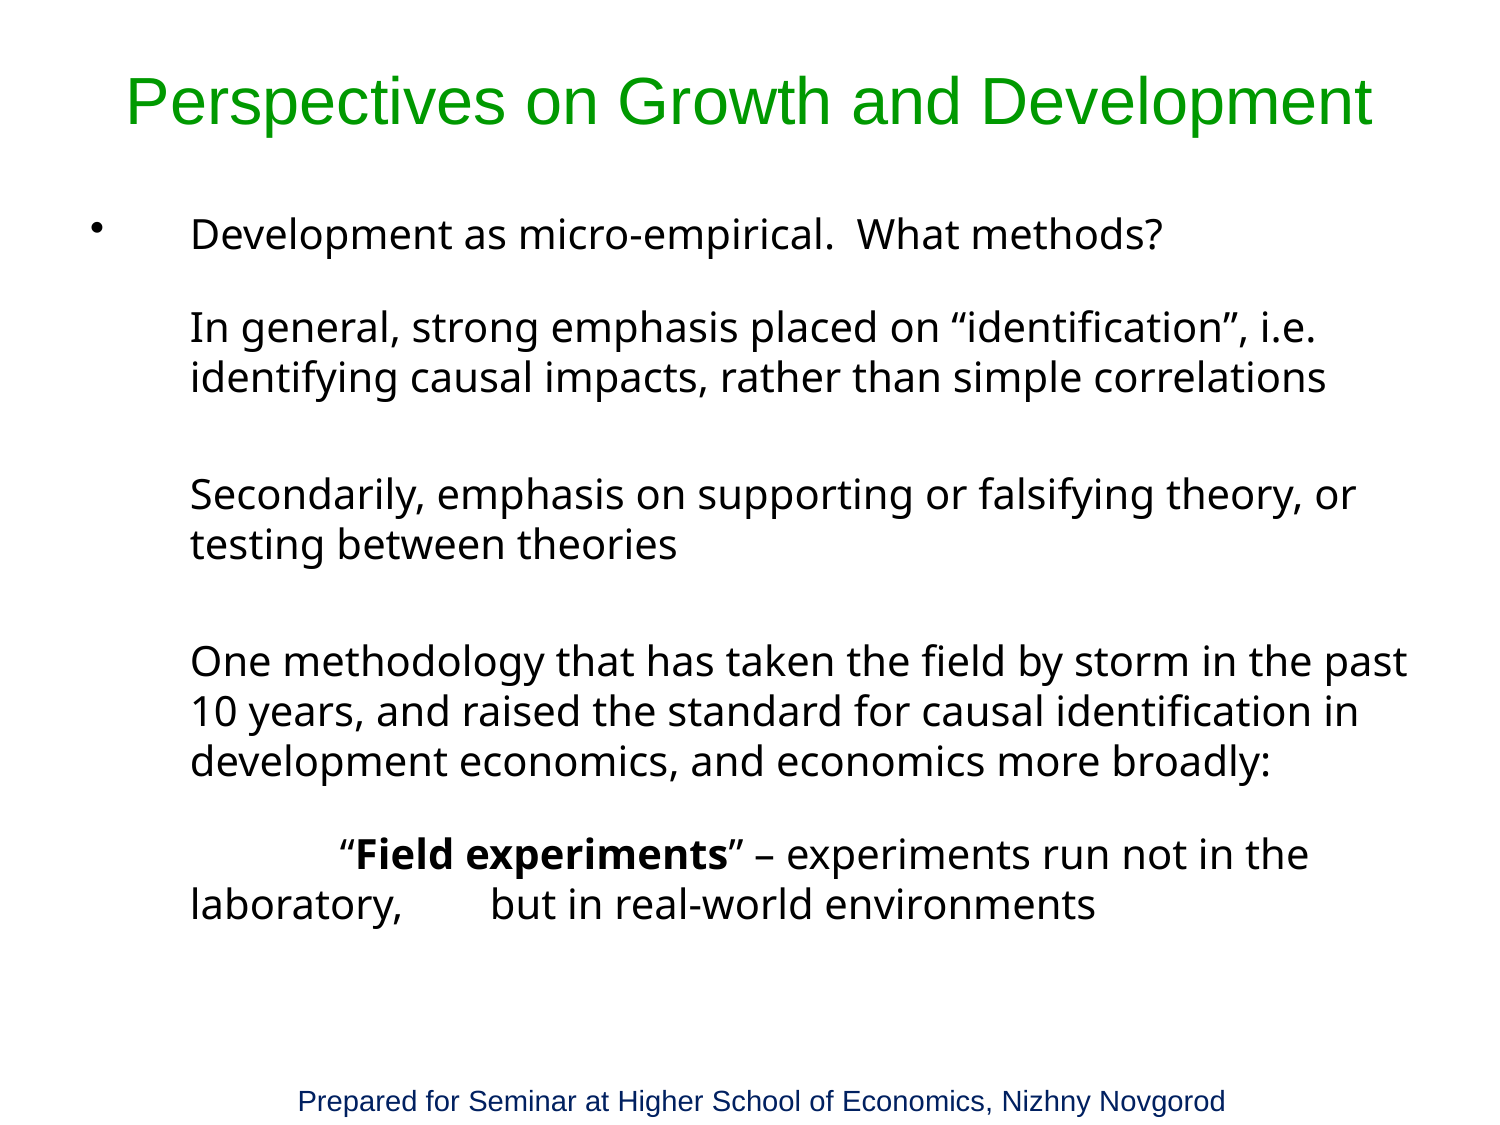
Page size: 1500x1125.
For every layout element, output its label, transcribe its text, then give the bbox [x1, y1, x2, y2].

title Perspectives on Growth and Development [74, 44, 1426, 151]
footer Prepared for Seminar at Higher School of Economics, Nizhny Novgorod [262, 1074, 1263, 1125]
list Development as micro-empirical. What methods? In general, strong emphasis placed on “identification”, i.e. identifying causal impacts, rather than simple correlations Secondarily, emphasis on supporting or falsifying theory, or testing between theories One methodology that has taken the field by storm in the past 10 years, and raised the standard for causal identification in development economics, and economics more broadly: “Field experiments” – experiments run not in the laboratory, but in real-world environments [74, 199, 1438, 1038]
